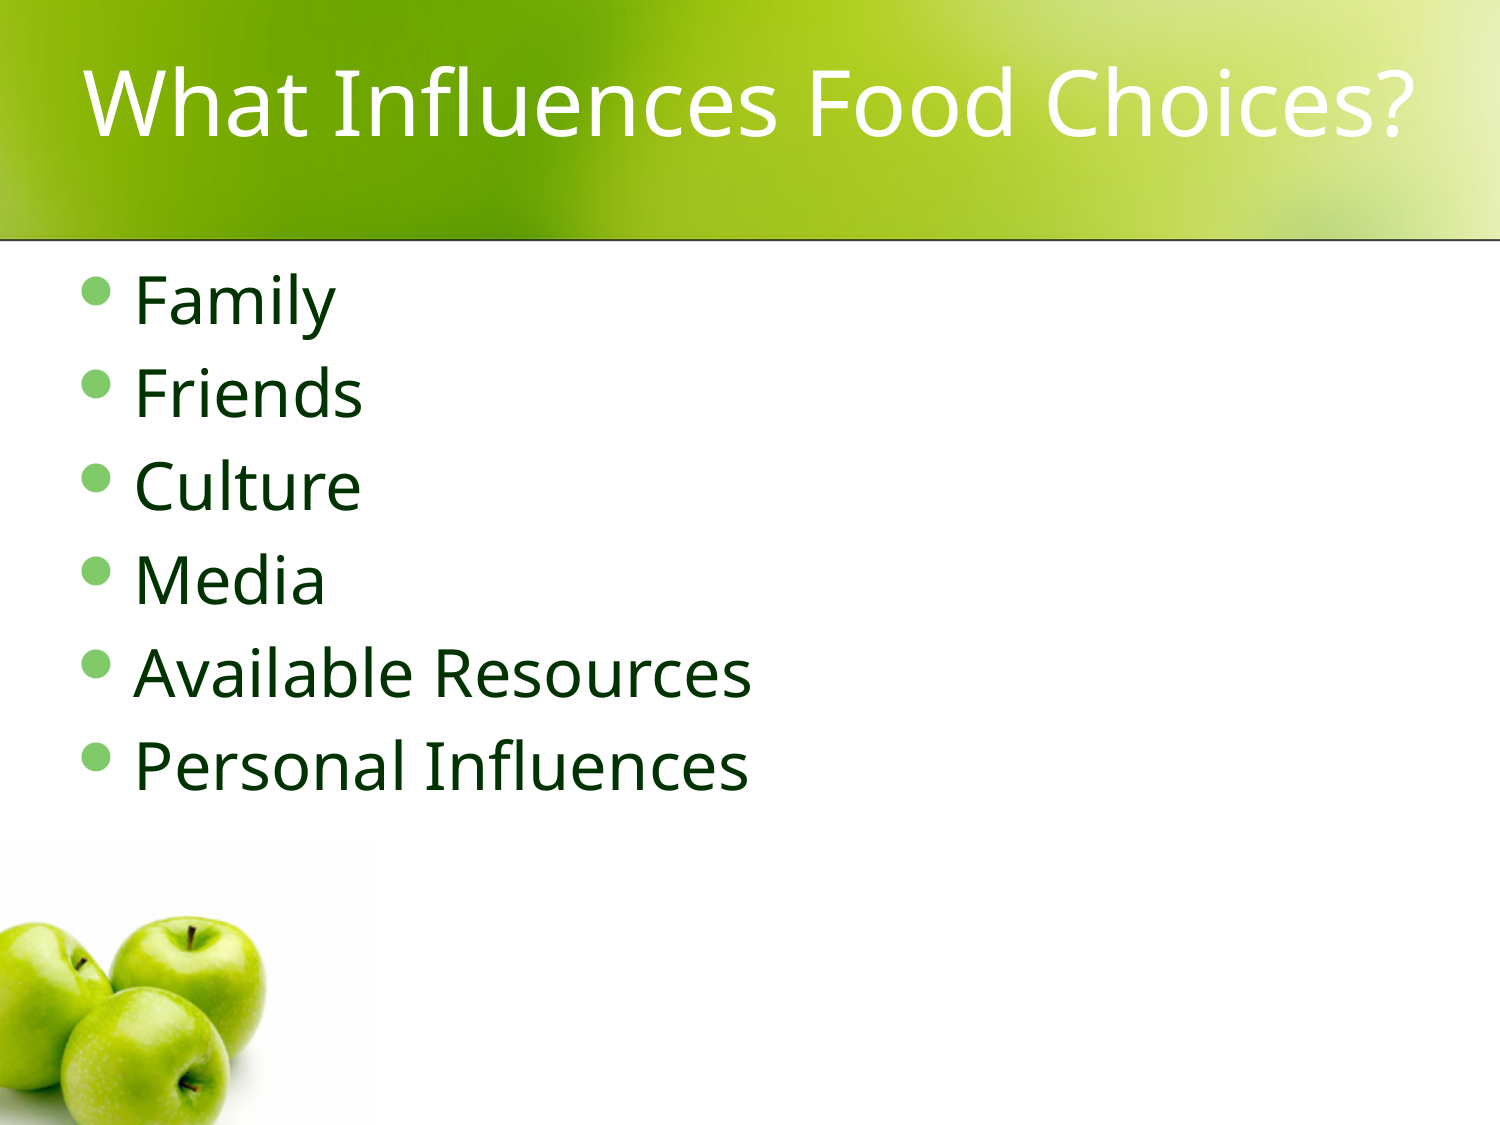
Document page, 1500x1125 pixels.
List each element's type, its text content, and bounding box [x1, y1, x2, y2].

list Family Friends Culture Media Available Resources Personal Influences [62, 249, 1438, 913]
title What Influences Food Choices? [62, 24, 1438, 175]
picture [0, 0, 1500, 1125]
